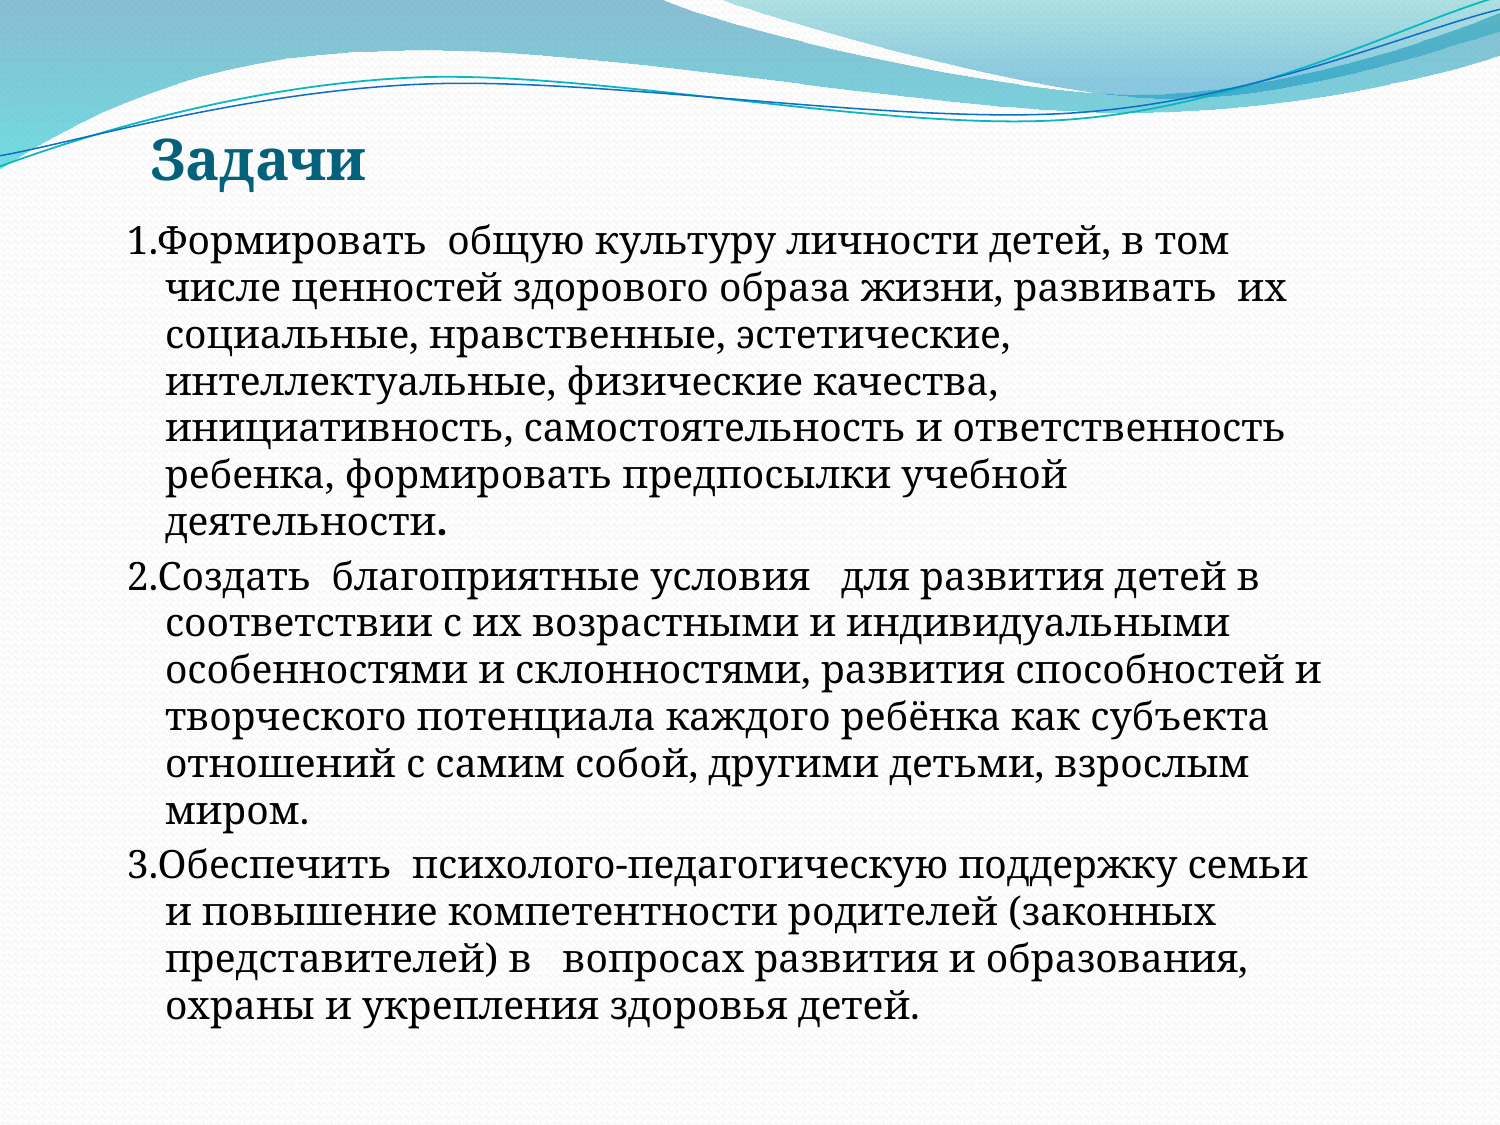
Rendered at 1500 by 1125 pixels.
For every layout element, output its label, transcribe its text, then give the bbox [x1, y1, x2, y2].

title Задачи [75, 115, 1425, 303]
list 1.Формировать общую культуру личности детей, в том числе ценностей здорового образа жизни, развивать их социальные, нравственные, эстетические, интеллектуальные, физические качества, инициативность, самостоятельность и ответственность ребенка, формировать предпосылки учебной деятельности. 2.Создать благоприятные условия для развития детей в соответствии с их возрастными и индивидуальными особенностями и склонностями, развития способностей и творческого потенциала каждого ребёнка как субъекта отношений с самим собой, другими детьми, взрослым миром. 3.Обеспечить психолого-педагогическую поддержку семьи и повышение компетентности родителей (законных представителей) в вопросах развития и образования, охраны и укрепления здоровья детей. [112, 208, 1338, 1041]
